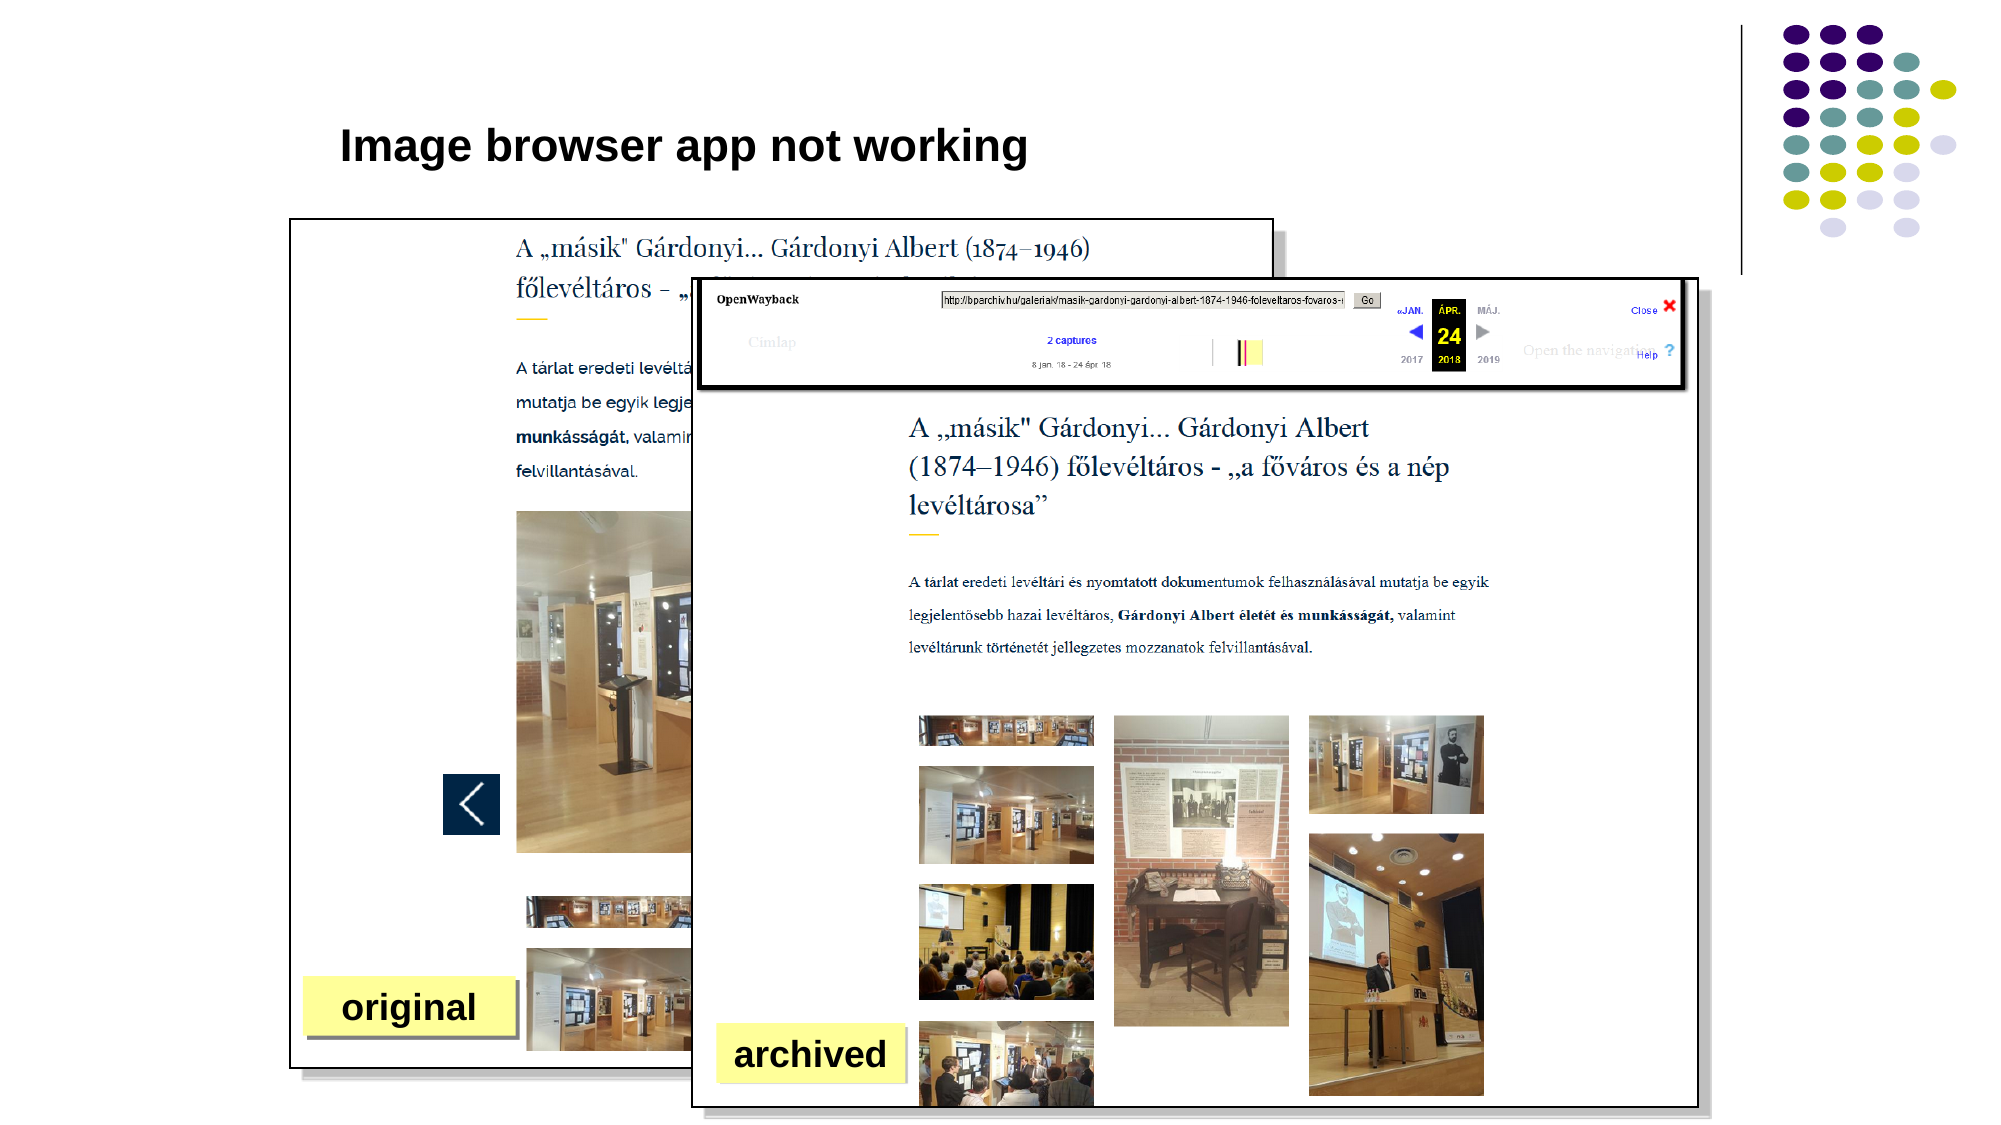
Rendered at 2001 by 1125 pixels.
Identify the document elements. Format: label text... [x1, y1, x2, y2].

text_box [692, 279, 1698, 1107]
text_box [290, 219, 1272, 1068]
title Image browser app not working [324, 56, 1563, 179]
